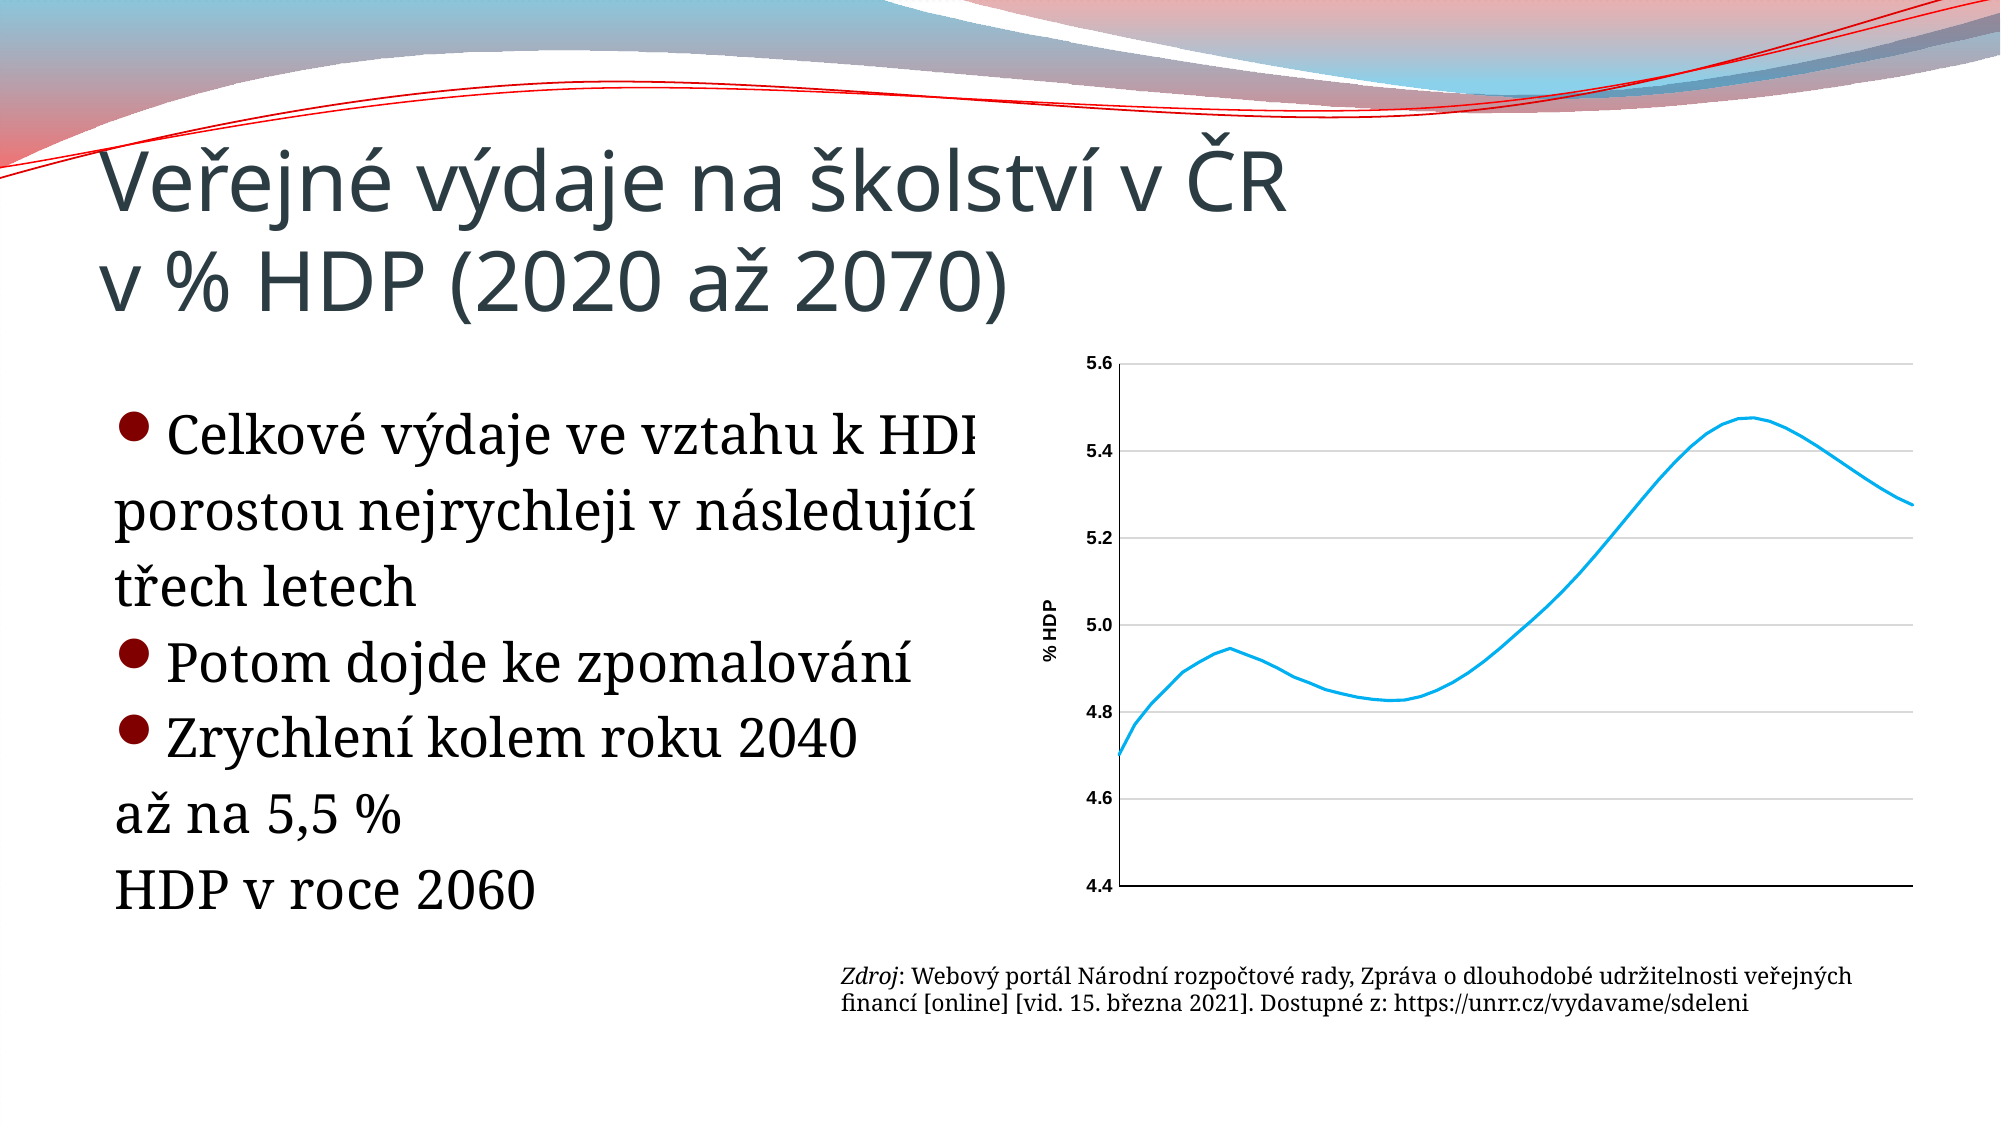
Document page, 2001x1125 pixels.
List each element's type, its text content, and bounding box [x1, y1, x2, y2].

list Celkové výdaje ve vztahu k HDP porostou nejrychleji v následujících třech letech Potom dojde ke zpomalování Zrychlení kolem roku 2040 až na 5,5 % HDP v roce 2060 [99, 317, 1900, 1038]
title Veřejné výdaje na školství v ČR v % HDP (2020 až 2070) [99, 140, 1900, 317]
chart [974, 327, 1980, 941]
text_box Zdroj: Webový portál Národní rozpočtové rady, Zpráva o dlouhodobé udržitelnosti veřejných financí [online] [vid. 15. března 2021]. Dostupné z: https://unrr.cz/vydavame/sdeleni [826, 954, 1900, 1069]
